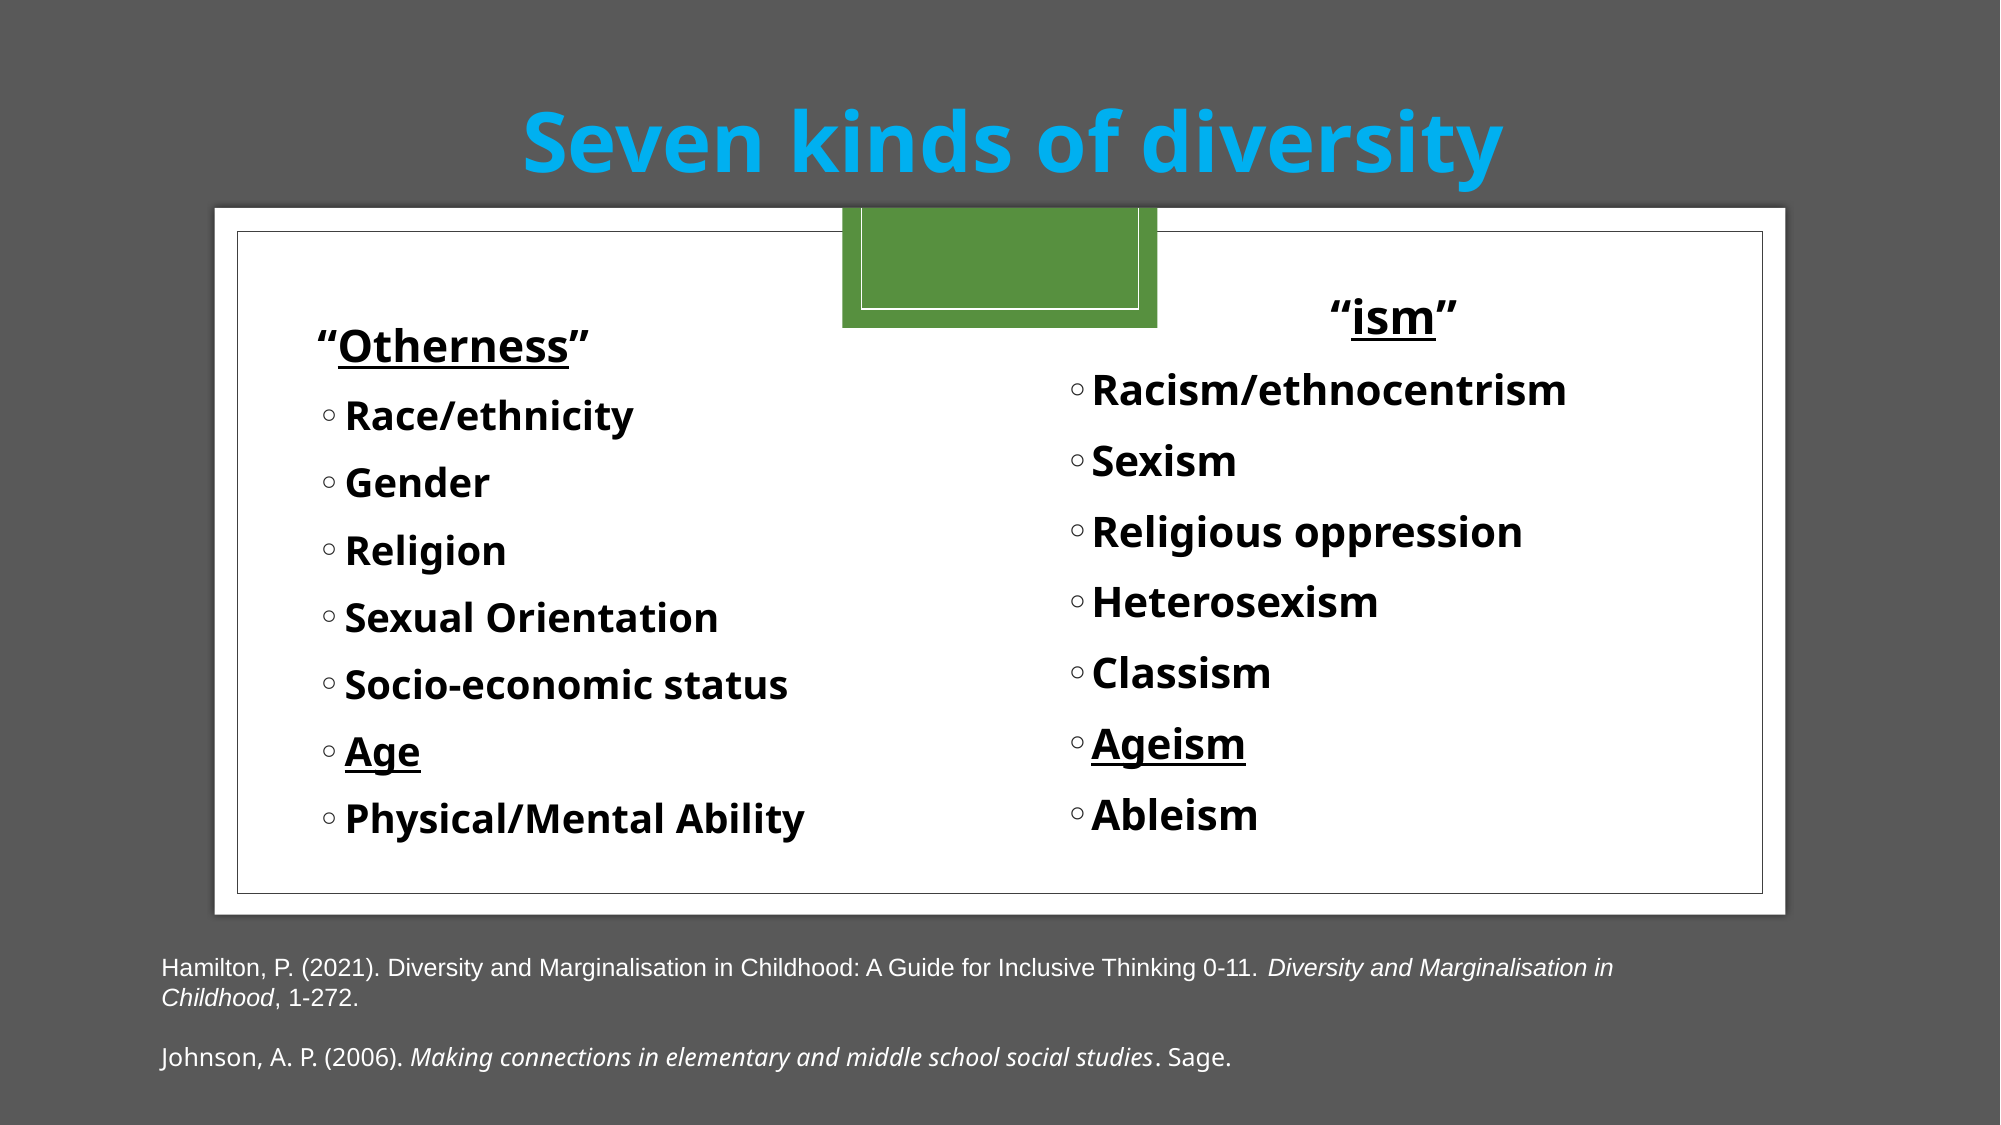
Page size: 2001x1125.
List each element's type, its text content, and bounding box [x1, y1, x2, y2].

text_box Hamilton, P. (2021). Diversity and Marginalisation in Childhood: A Guide for Inclusive Thinking 0-11. Diversity and Marginalisation in Childhood, 1-272. Johnson, A. P. (2006). Making connections in elementary and middle school social studies. Sage. [146, 943, 1719, 1079]
list “ism” Racism/ethnocentrism Sexism Religious oppression Heterosexism Classism Ageism Ableism [1050, 273, 1738, 852]
title Seven kinds of diversity [168, 0, 1859, 199]
list “Otherness” Race/ethnicity Gender Religion Sexual Orientation Socio-economic status Age Physical/Mental Ability [302, 304, 932, 852]
